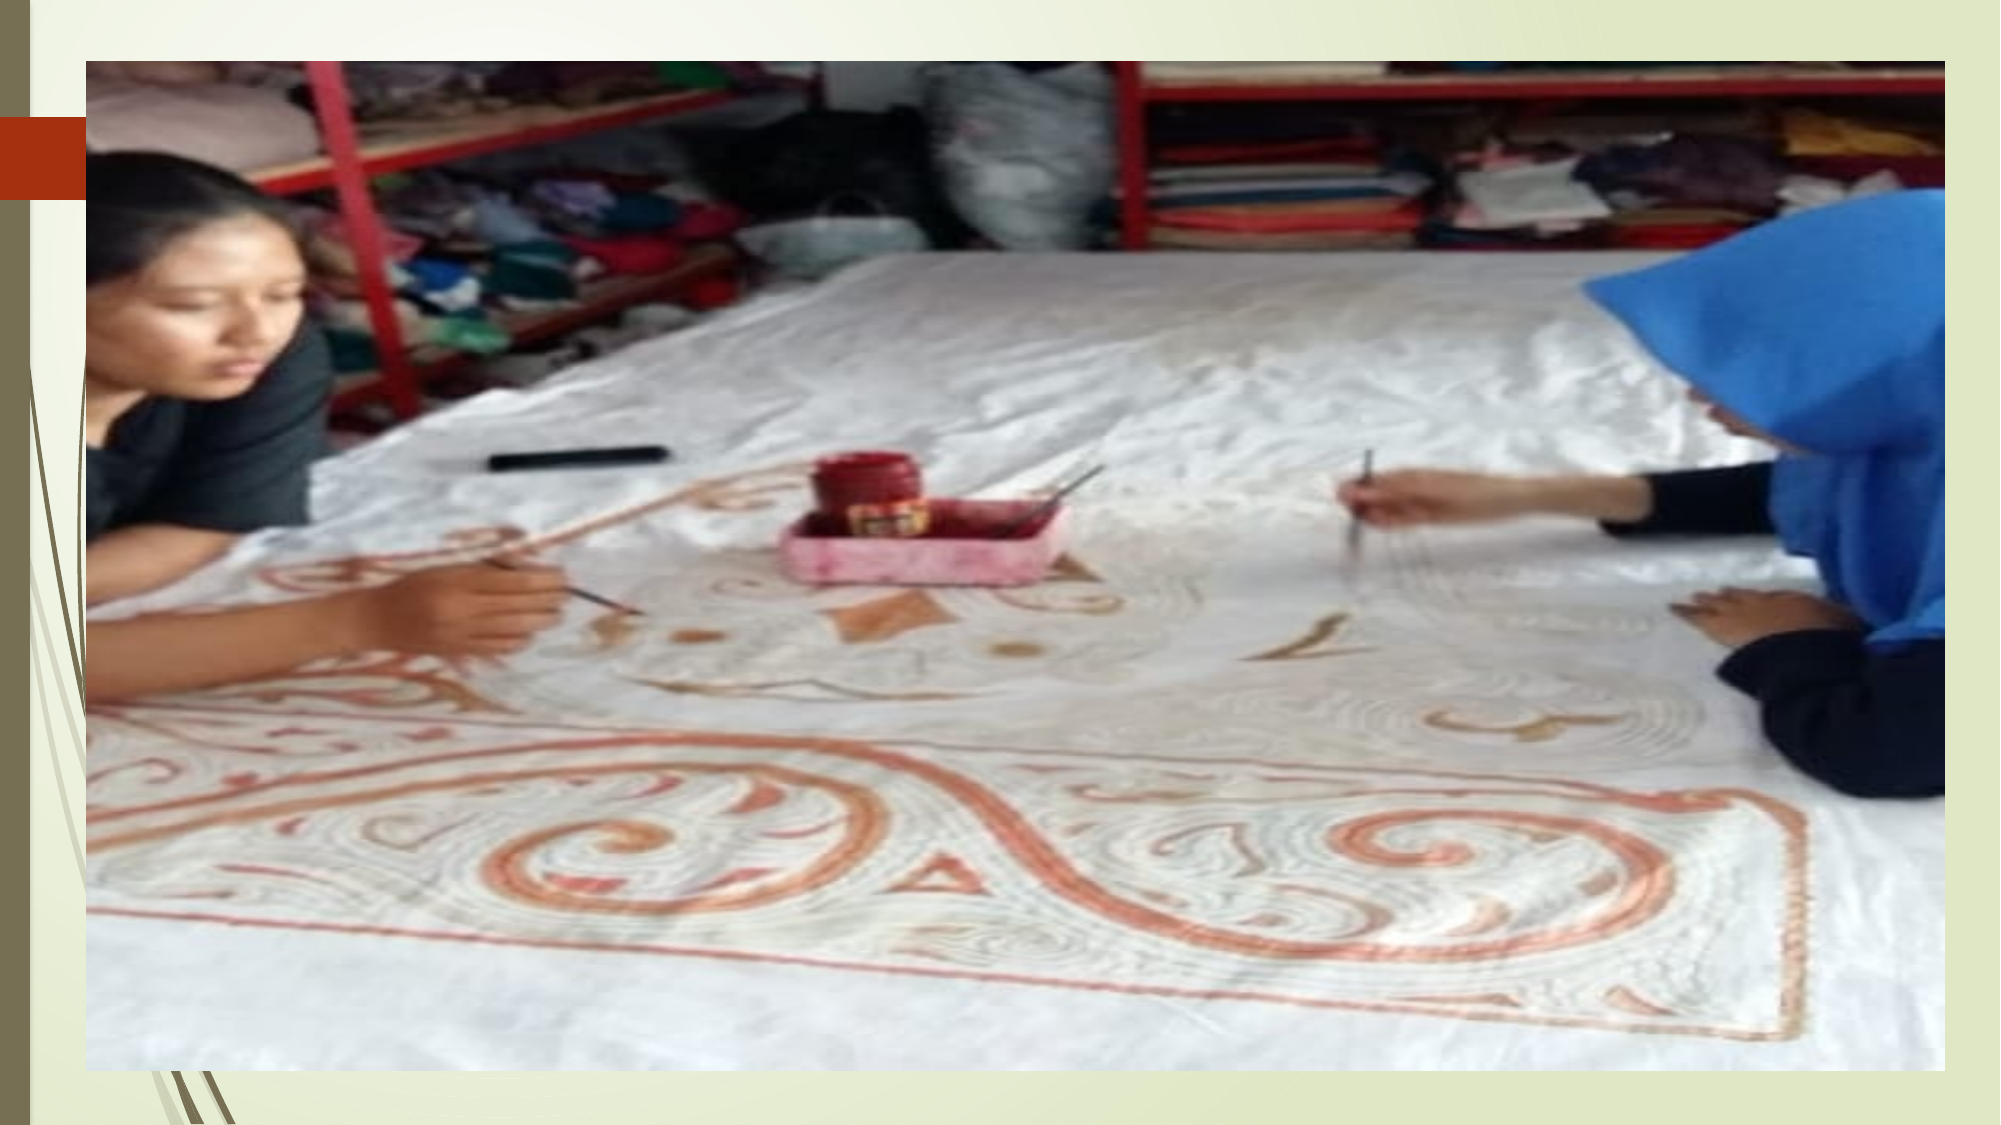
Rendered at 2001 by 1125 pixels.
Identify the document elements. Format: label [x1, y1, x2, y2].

picture [86, 61, 1946, 1071]
